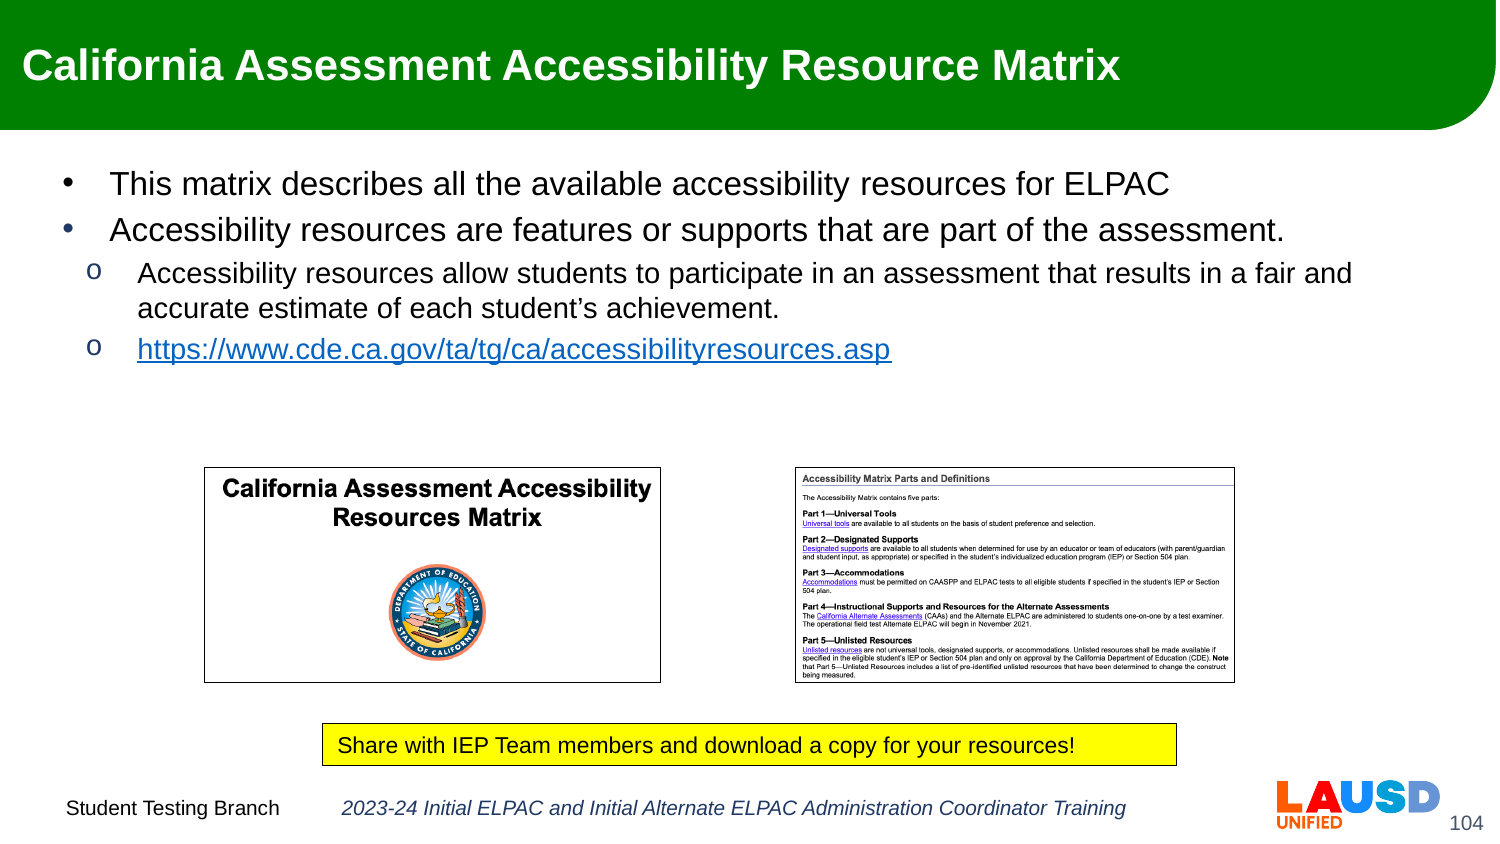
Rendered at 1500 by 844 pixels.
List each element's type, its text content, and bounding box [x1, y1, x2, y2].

footer 2023-24 Initial ELPAC and Initial Alternate ELPAC Administration Coordinator Training [326, 787, 1258, 828]
picture [1277, 780, 1440, 829]
title California Assessment Accessibility Resource Matrix [6, 0, 1351, 127]
picture [795, 467, 1236, 683]
text_box Share with IEP Team members and download a copy for your resources! [322, 723, 1177, 766]
list This matrix describes all the available accessibility resources for ELPAC Accessibility resources are features or supports that are part of the assessment. Accessibility resources allow students to participate in an assessment that results in a fair and accurate estimate of each student’s achievement. https://www.cde.ca.gov/ta/tg/ca/accessibilityresources.asp [51, 156, 1449, 775]
picture [204, 467, 661, 684]
